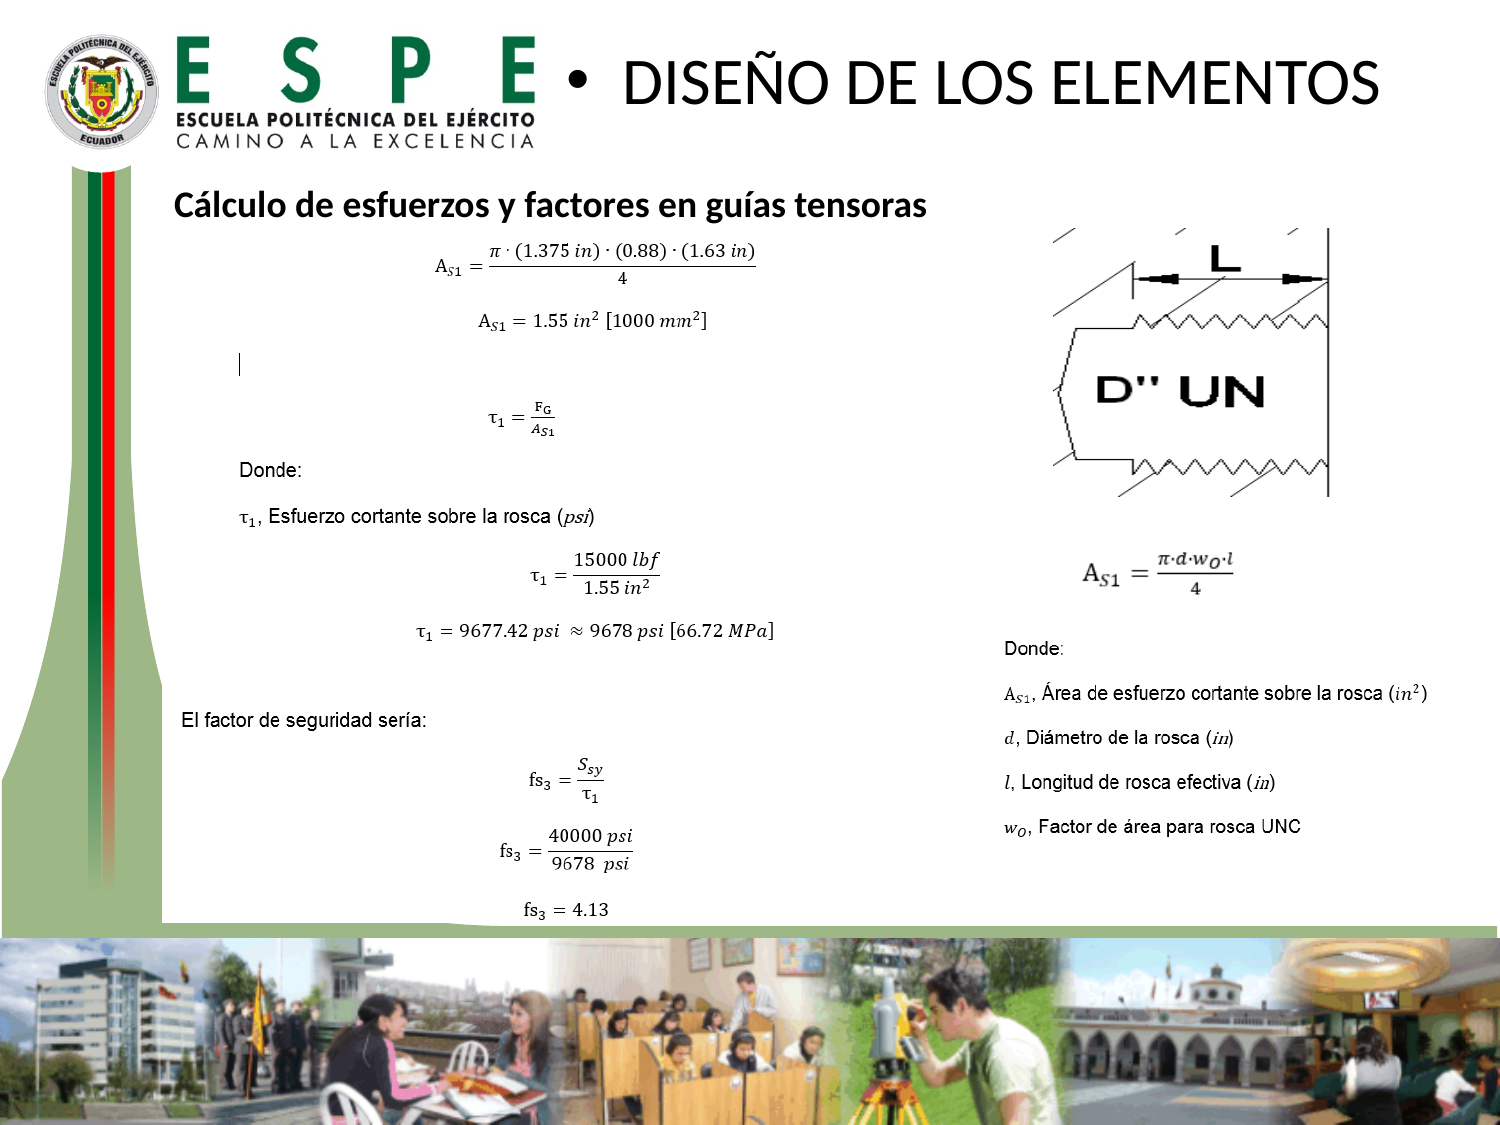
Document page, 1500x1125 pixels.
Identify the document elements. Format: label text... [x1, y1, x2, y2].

picture [162, 227, 795, 924]
picture [1053, 551, 1362, 613]
text_box DISEÑO DE LOS ELEMENTOS [501, 30, 1447, 113]
picture [0, 938, 1500, 1125]
text_box Cálculo de esfuerzos y factores en guías tensoras [159, 172, 1430, 233]
picture [993, 628, 1432, 845]
picture [1053, 227, 1338, 497]
picture [17, 18, 562, 165]
